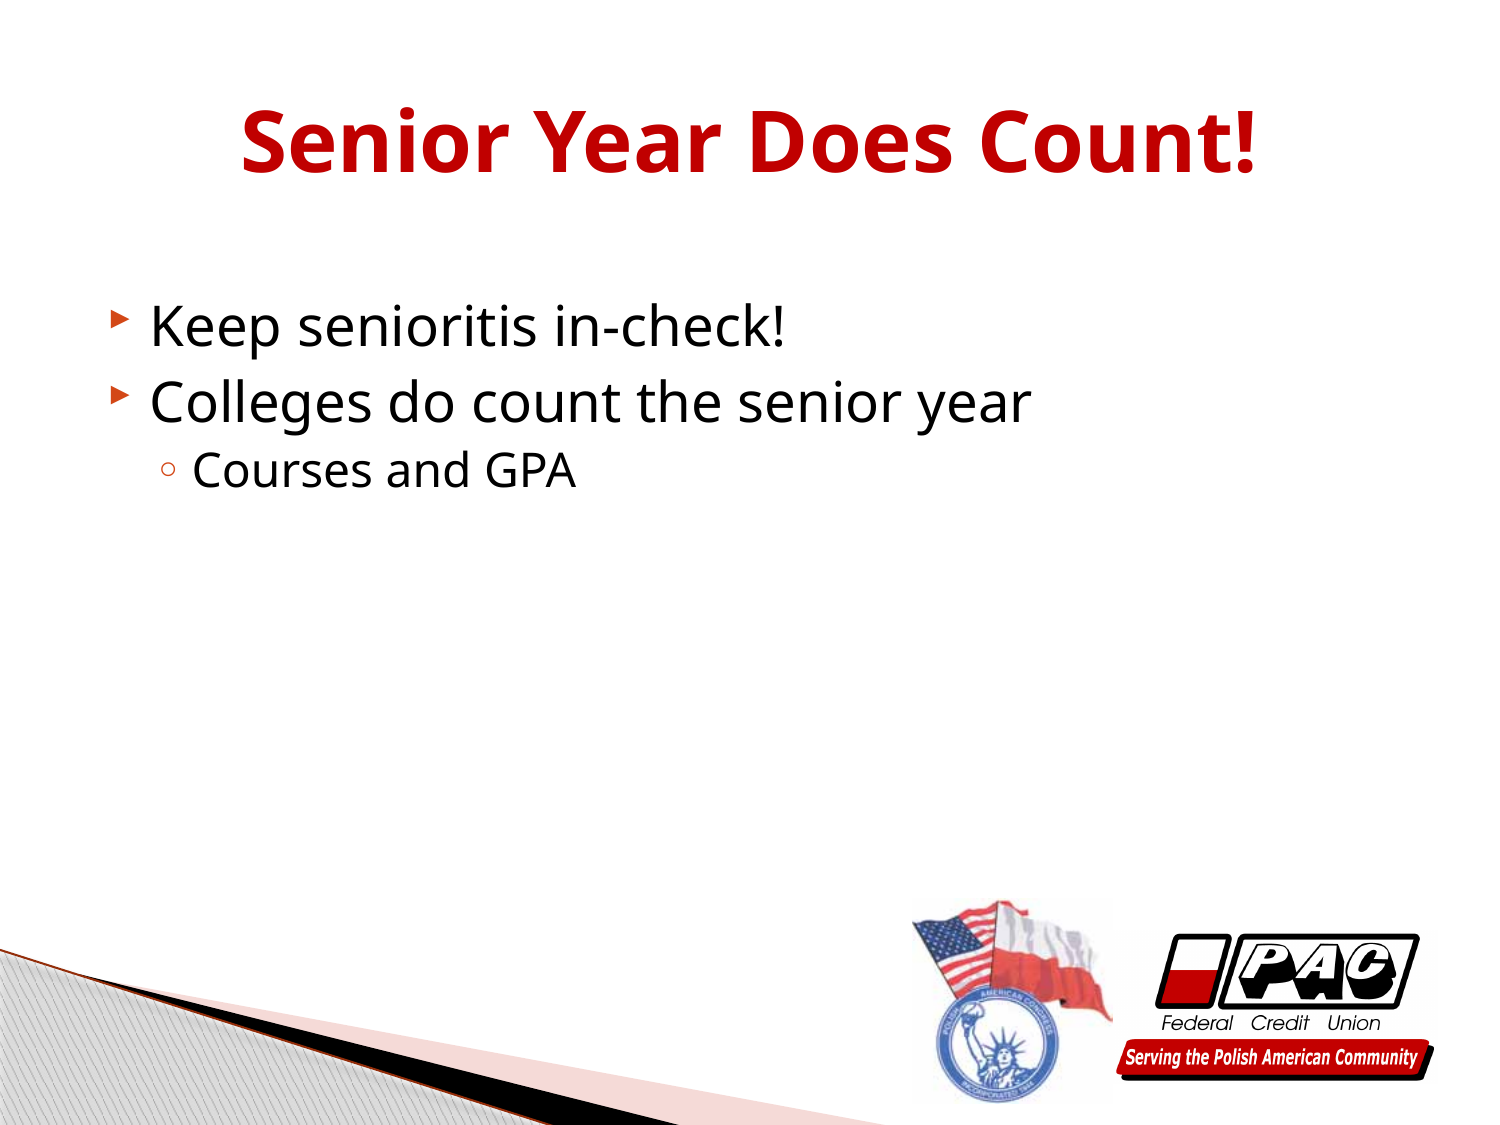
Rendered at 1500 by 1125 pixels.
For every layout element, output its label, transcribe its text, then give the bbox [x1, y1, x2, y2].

list Keep senioritis in-check! Colleges do count the senior year Courses and GPA [75, 282, 1425, 1025]
picture [912, 930, 1438, 1104]
title Senior Year Does Count! [75, 45, 1425, 233]
